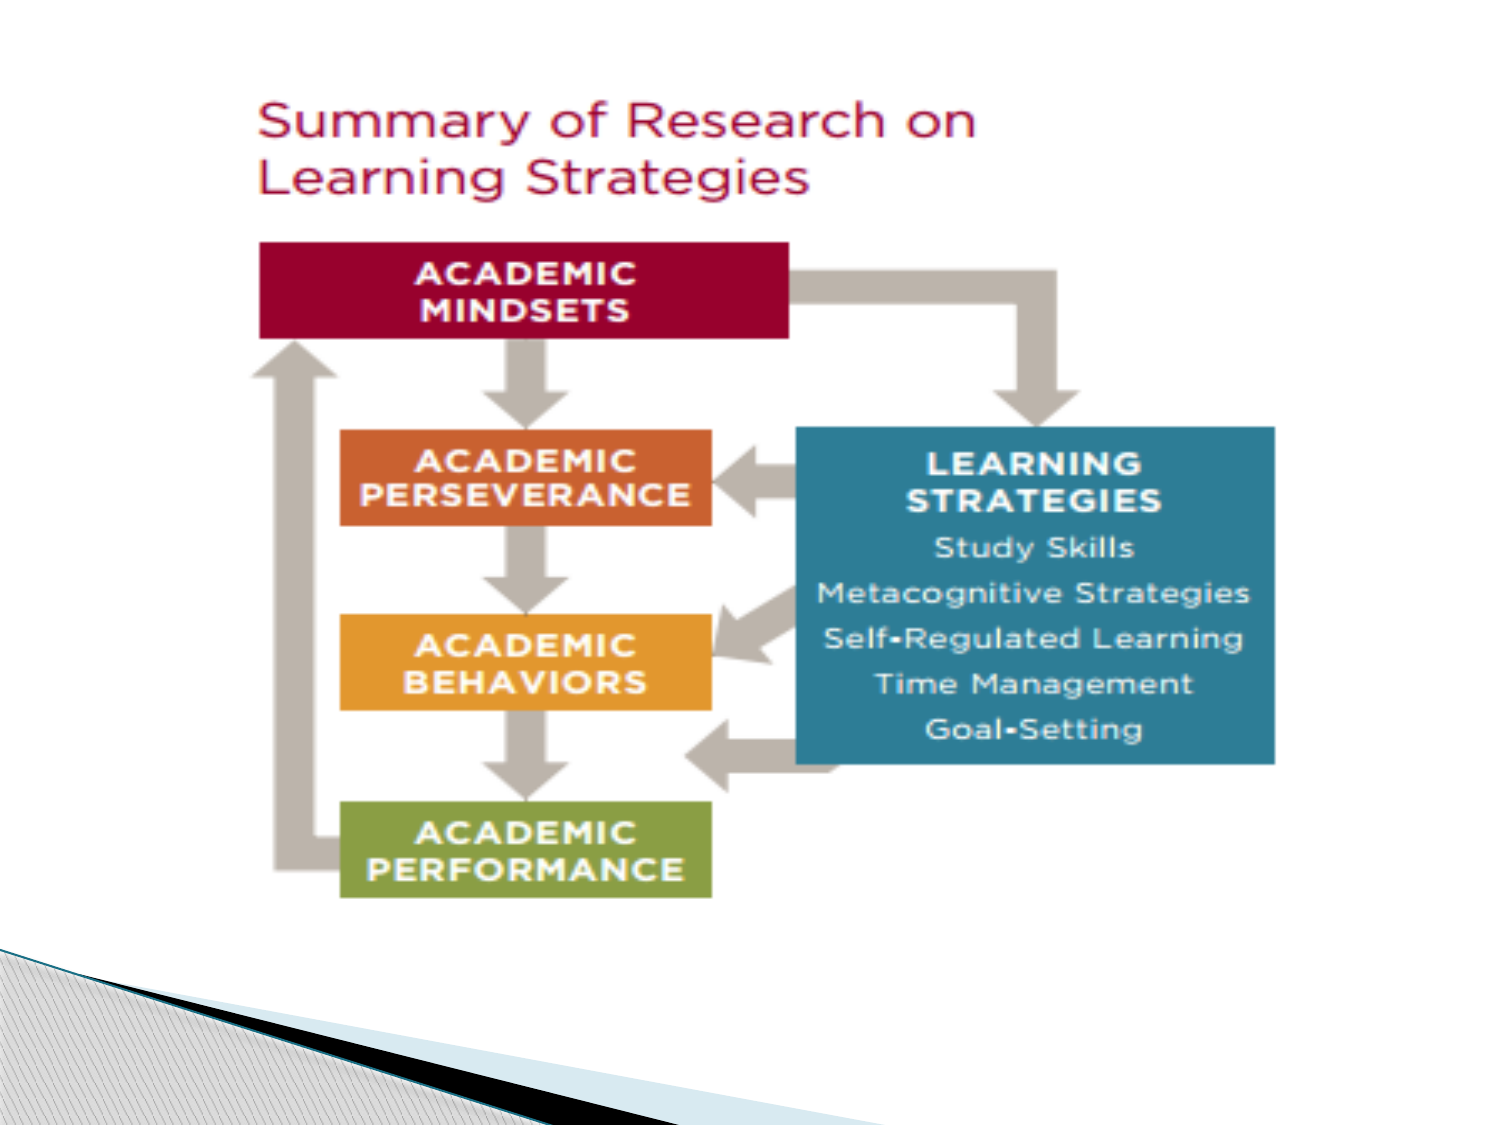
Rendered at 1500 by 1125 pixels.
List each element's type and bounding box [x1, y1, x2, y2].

picture [187, 87, 1313, 951]
